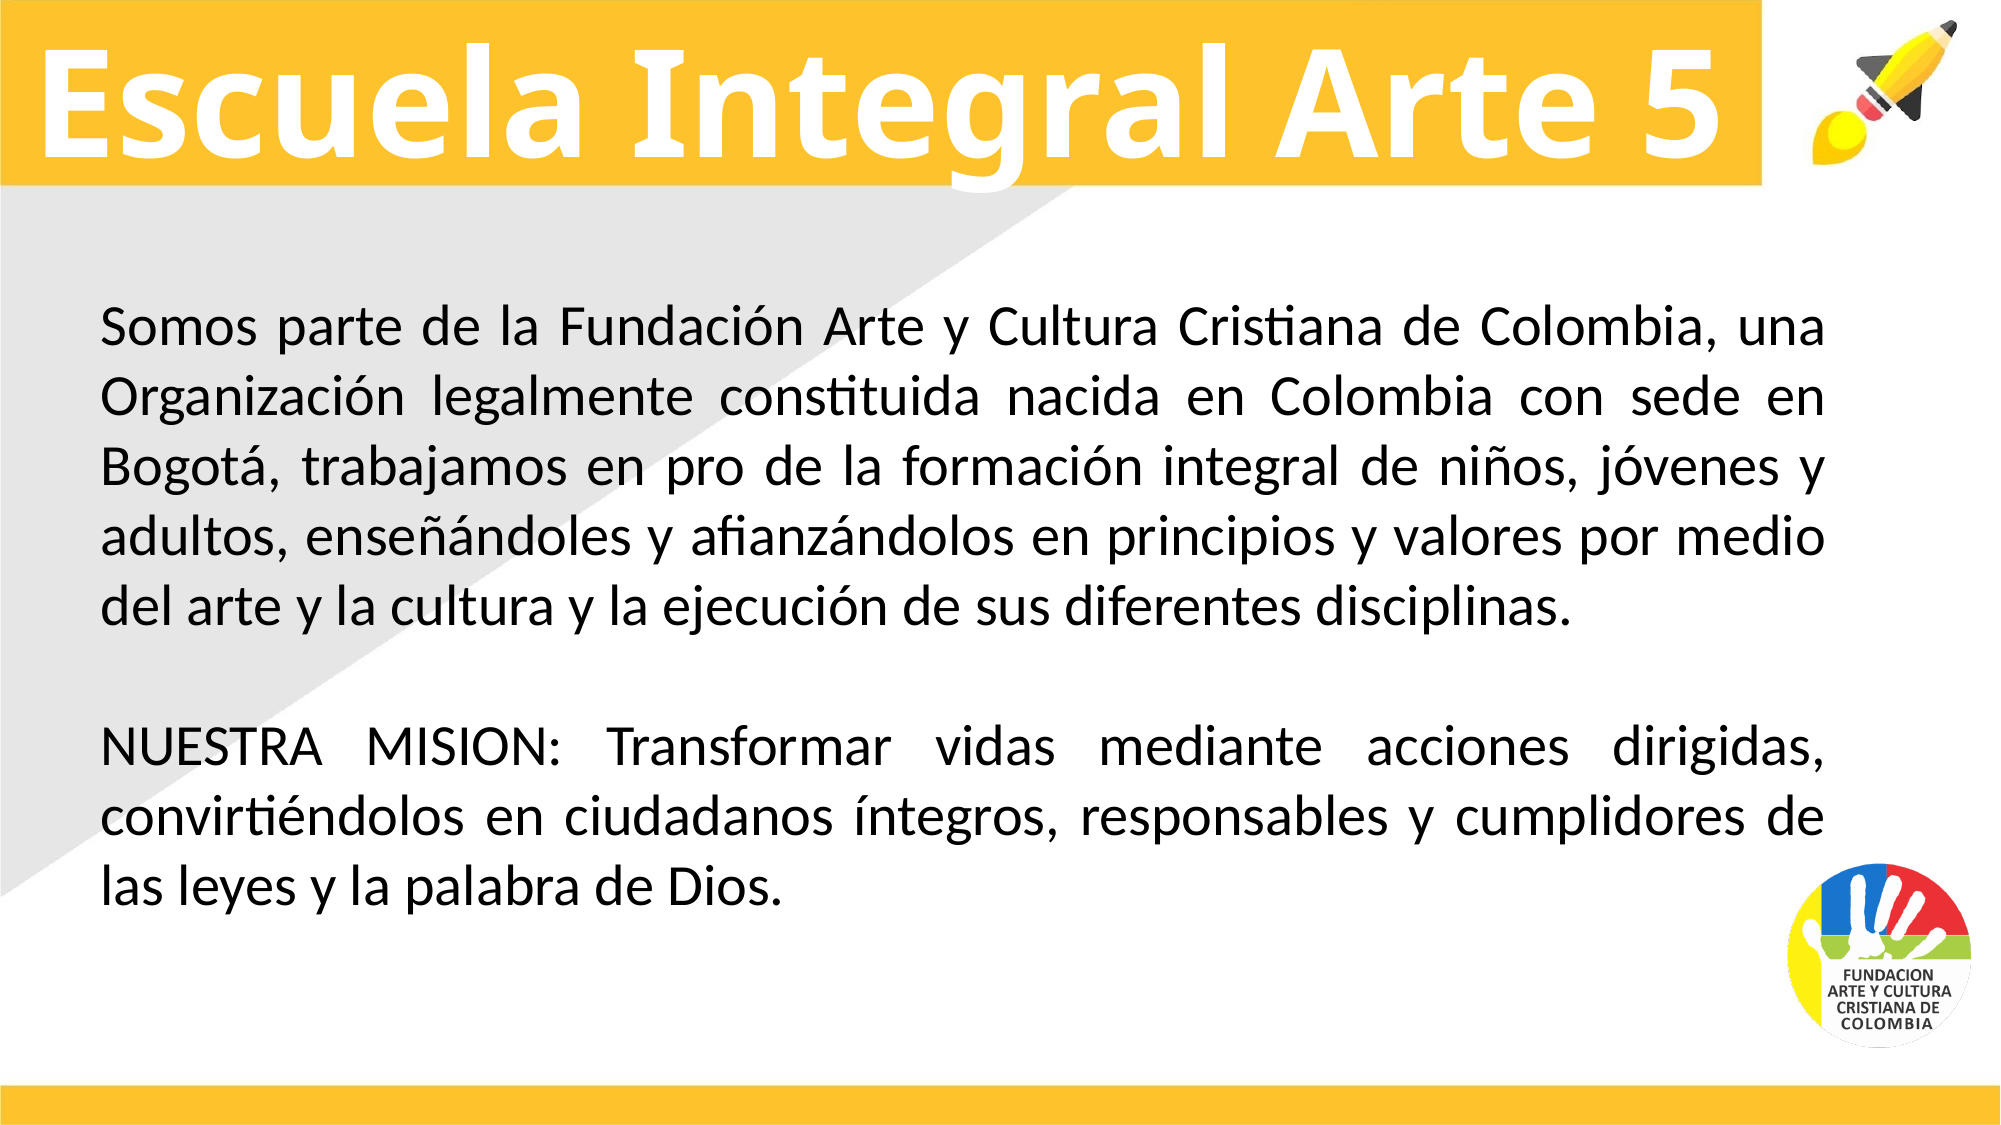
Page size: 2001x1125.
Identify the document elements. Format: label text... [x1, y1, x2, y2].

picture [0, 0, 2001, 1125]
text_box Escuela Integral Arte 5 [0, 0, 1759, 188]
text_box Somos parte de la Fundación Arte y Cultura Cristiana de Colombia, una Organización legalmente constituida nacida en Colombia con sede en Bogotá, trabajamos en pro de la formación integral de niños, jóvenes y adultos, enseñándoles y afianzándolos en principios y valores por medio del arte y la cultura y la ejecución de sus diferentes disciplinas. NUESTRA MISION: Transformar vidas mediante acciones dirigidas, convirtiéndolos en ciudadanos íntegros, responsables y cumplidores de las leyes y la palabra de Dios. [52, 287, 1827, 918]
